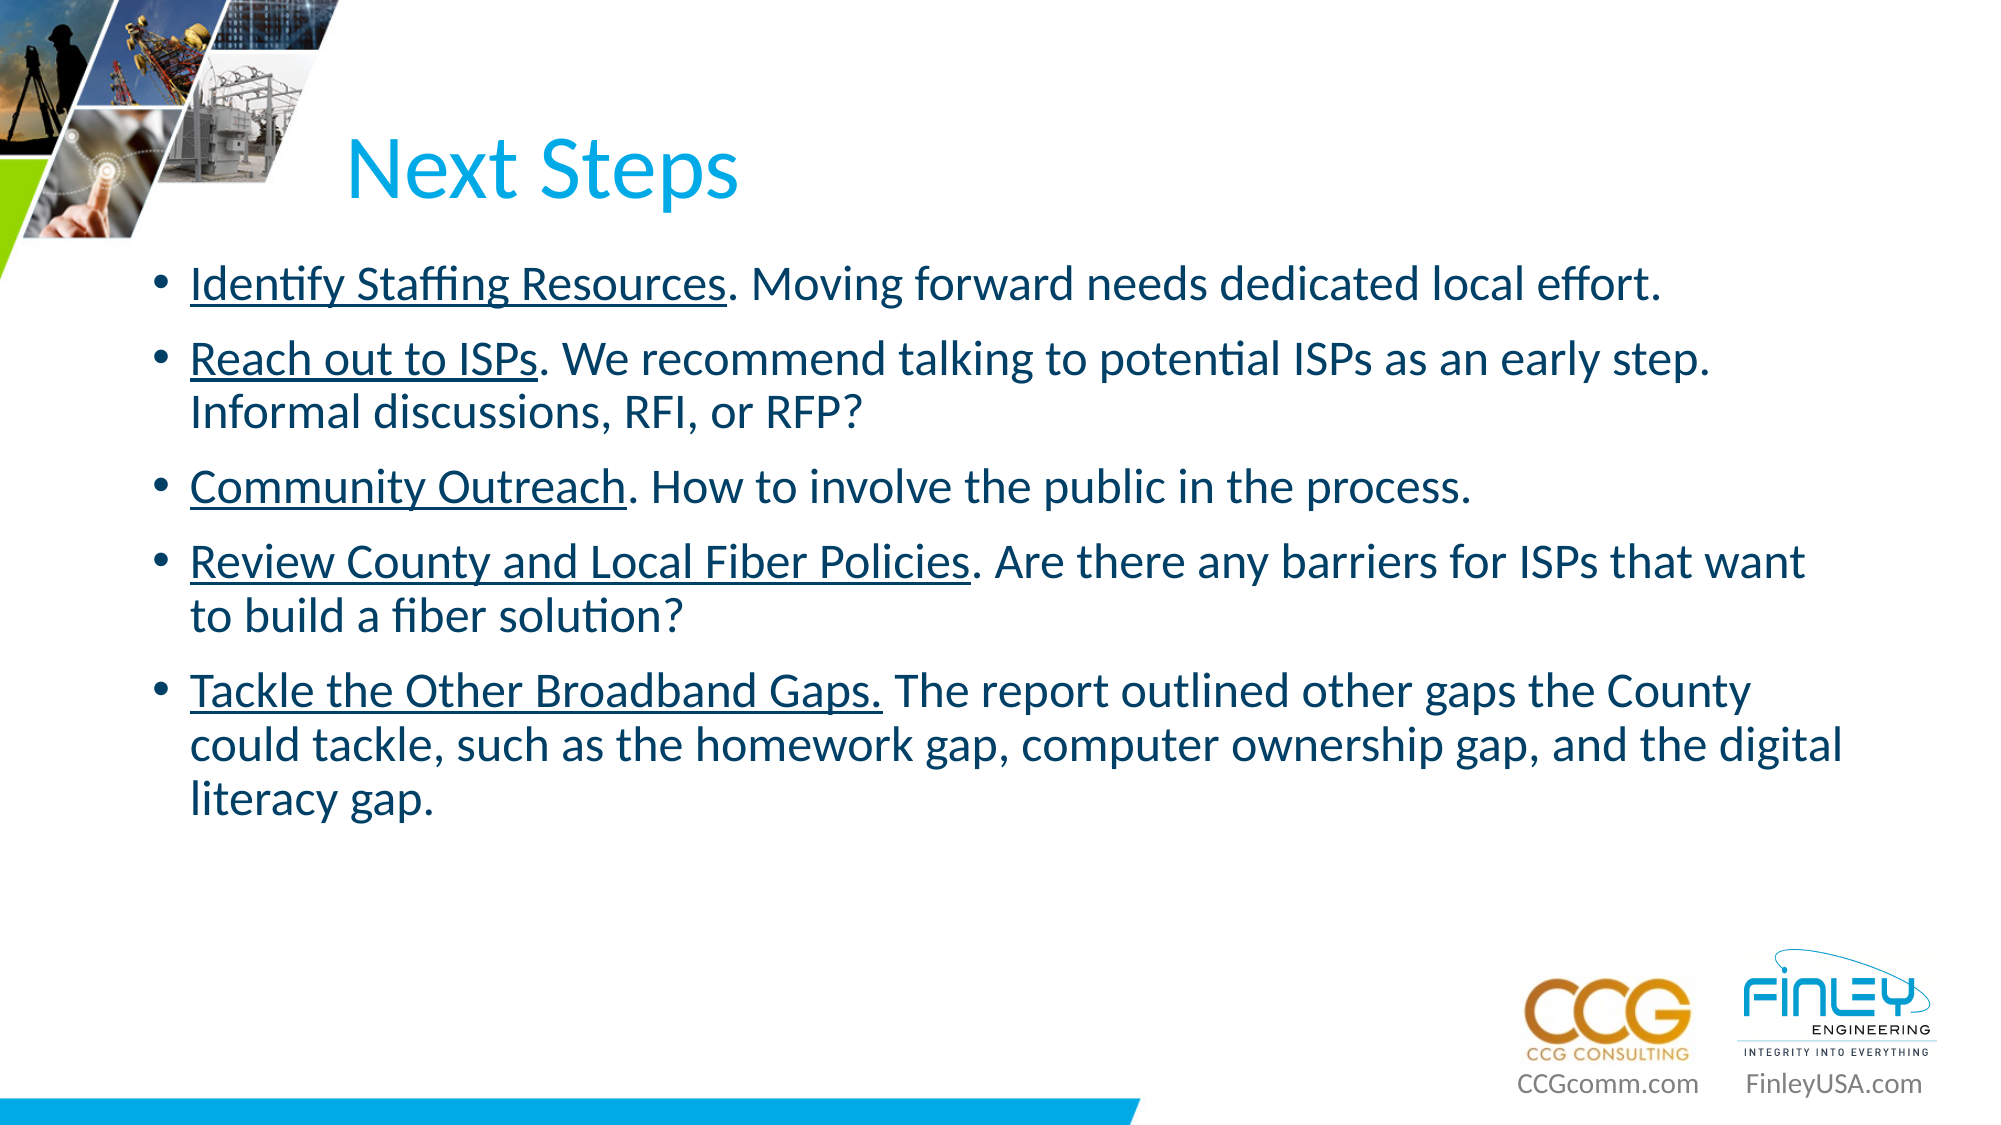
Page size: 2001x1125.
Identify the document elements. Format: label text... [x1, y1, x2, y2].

picture [0, 0, 1184, 1125]
list Identify Staffing Resources. Moving forward needs dedicated local effort. Reach out to ISPs. We recommend talking to potential ISPs as an early step. Informal discussions, RFI, or RFP? Community Outreach. How to involve the public in the process. Review County and Local Fiber Policies. Are there any barriers for ISPs that want to build a fiber solution? Tackle the Other Broadband Gaps. The report outlined other gaps the County could tackle, such as the homework gap, computer ownership gap, and the digital literacy gap. [137, 249, 1863, 990]
title Next Steps [330, 59, 1863, 249]
picture [1519, 990, 1696, 1066]
picture [1737, 949, 1937, 1058]
